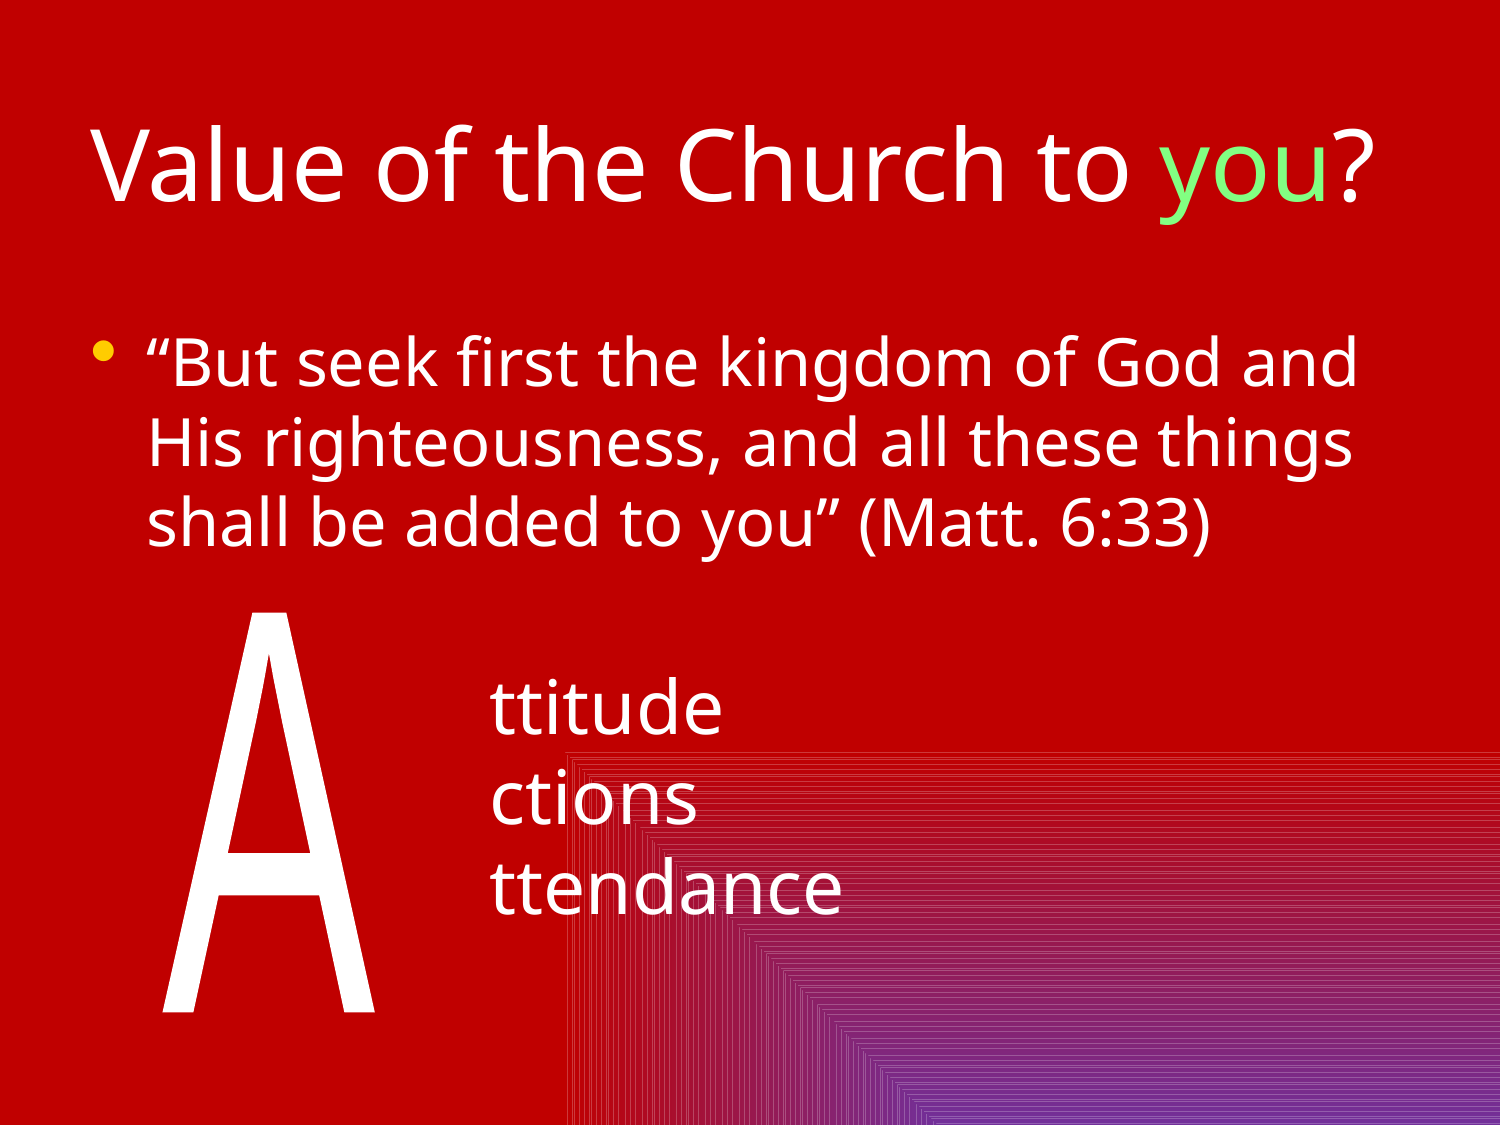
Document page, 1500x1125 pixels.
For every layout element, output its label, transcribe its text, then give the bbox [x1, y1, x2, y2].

title Value of the Church to you? [75, 47, 1425, 275]
text_box ttitude ctions ttendance [399, 652, 1375, 1027]
list “But seek first the kingdom of God and His righteousness, and all these things shall be added to you” (Matt. 6:33) [75, 312, 1425, 988]
